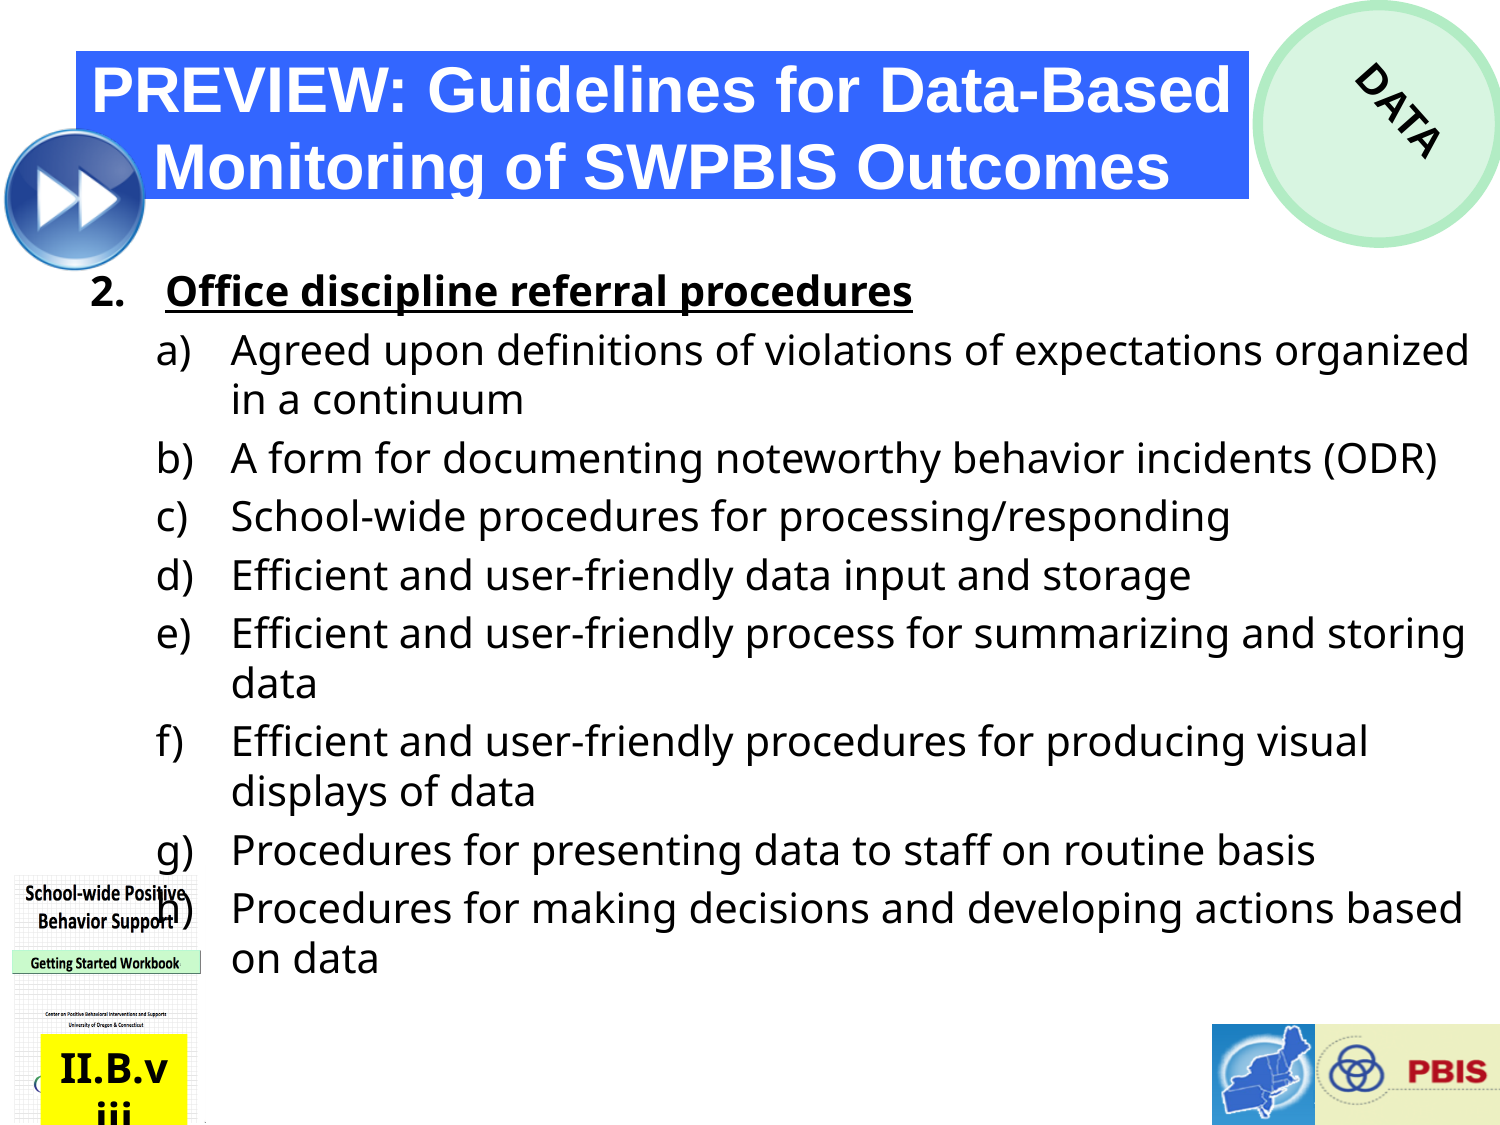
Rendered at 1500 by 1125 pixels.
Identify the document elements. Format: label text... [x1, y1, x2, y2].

text_box PREVIEW: Guidelines for Data-Based Monitoring of SWPBIS Outcomes [75, 49, 1250, 200]
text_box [0, 862, 238, 1125]
picture [0, 124, 151, 276]
picture [1212, 1024, 1500, 1125]
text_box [1257, 4, 1500, 243]
list Office discipline referral procedures Agreed upon definitions of violations of expectations organized in a continuum A form for documenting noteworthy behavior incidents (ODR) School-wide procedures for processing/responding Efficient and user-friendly data input and storage Efficient and user-friendly process for summarizing and storing data Efficient and user-friendly procedures for producing visual displays of data Procedures for presenting data to staff on routine basis Procedures for making decisions and developing actions based on data [74, 257, 1500, 1001]
